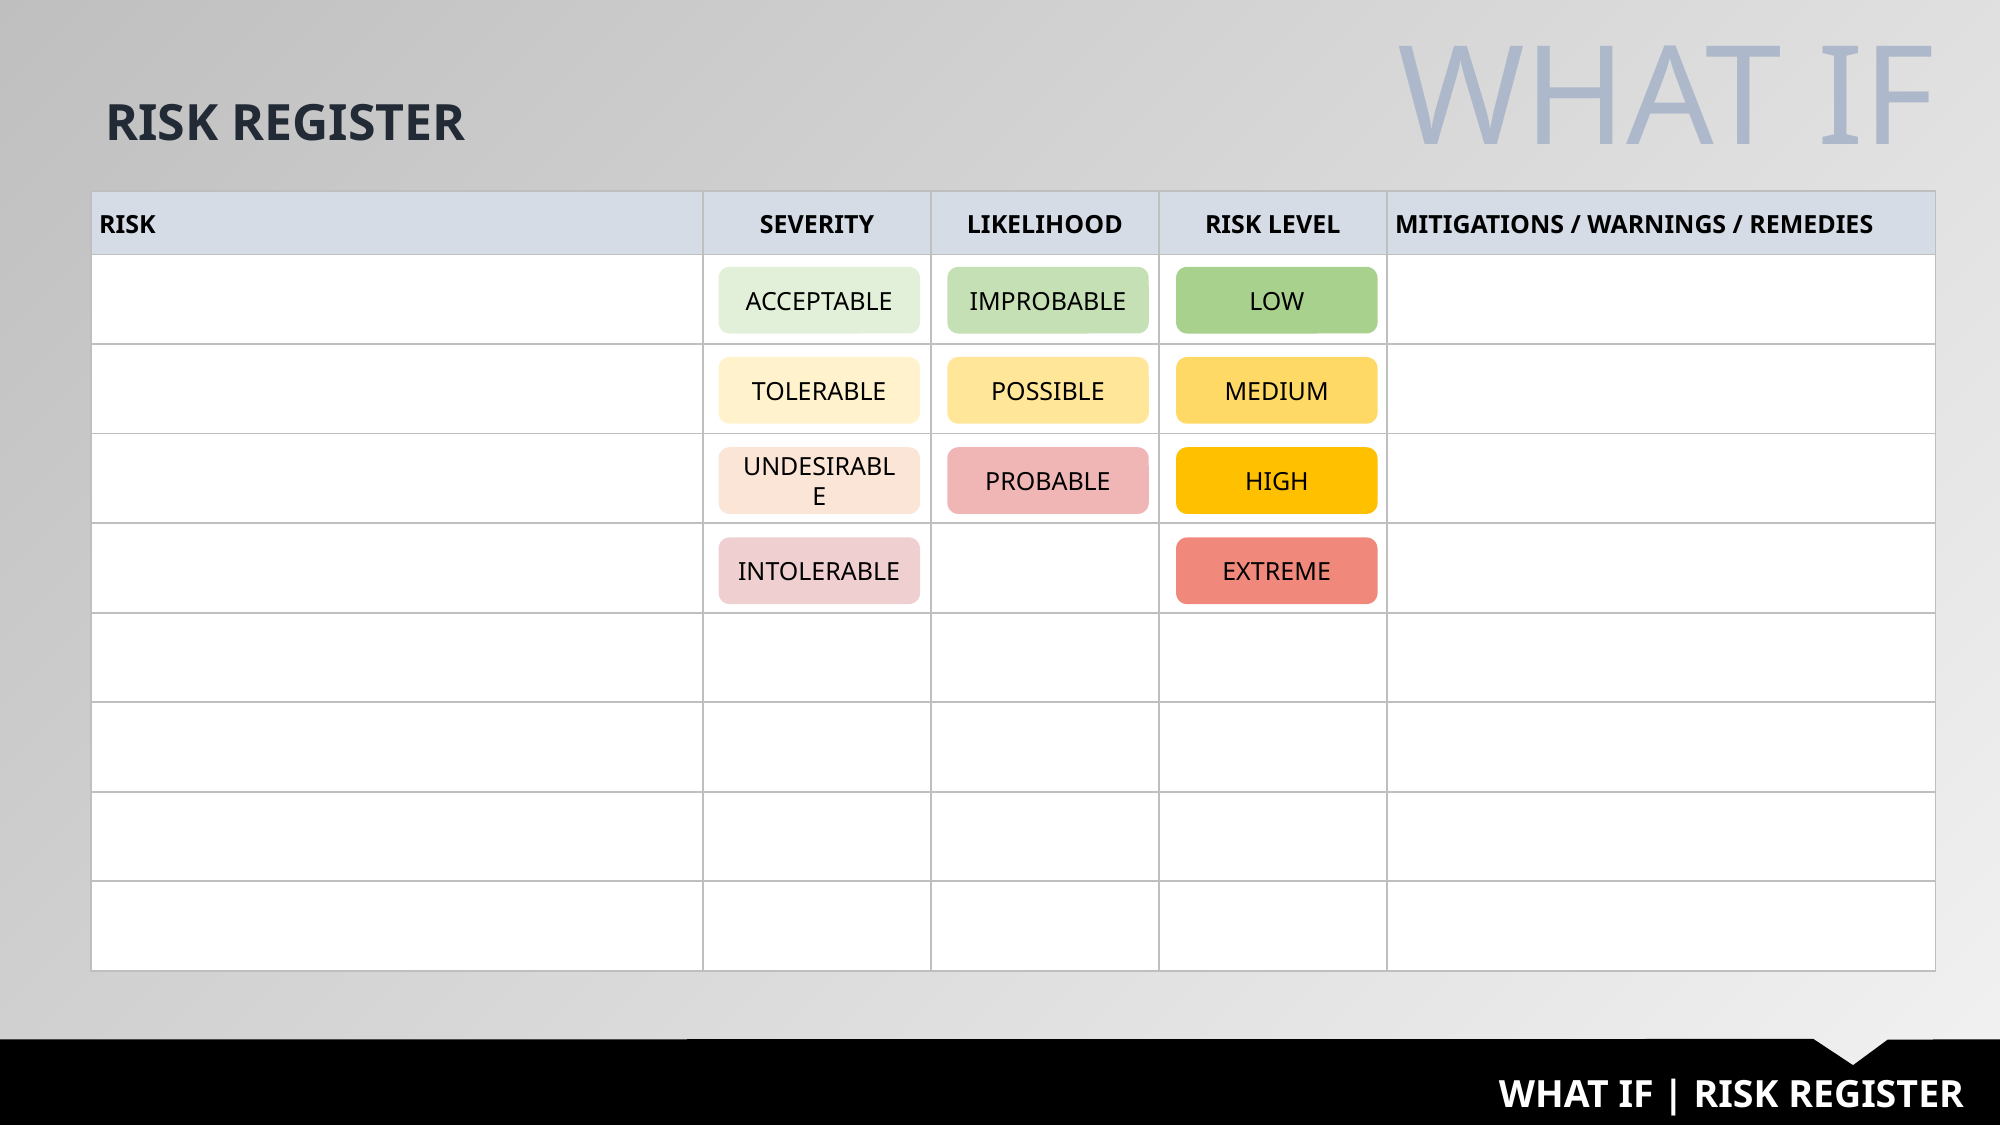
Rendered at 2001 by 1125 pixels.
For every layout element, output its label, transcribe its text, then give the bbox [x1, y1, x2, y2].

text_box WHAT IF [1363, 0, 1951, 180]
table_cell [932, 434, 1158, 522]
table_cell [92, 793, 702, 880]
table_cell [1388, 524, 1935, 612]
table_cell [704, 882, 930, 970]
table_header LIKELIHOOD [932, 192, 1158, 254]
table_cell [704, 434, 930, 522]
text_box [0, 1037, 2000, 1125]
table_cell [1388, 345, 1935, 433]
text_box RISK REGISTER [90, 82, 1426, 158]
text_box ACCEPTABLE [717, 265, 922, 335]
table_cell [1388, 882, 1935, 970]
table_header SEVERITY [704, 192, 930, 254]
table_cell [92, 255, 702, 343]
text_box INTOLERABLE [717, 536, 922, 606]
table_cell [1160, 703, 1386, 791]
table_cell [932, 255, 1158, 343]
table_cell [704, 614, 930, 701]
table_cell [932, 793, 1158, 880]
text_box WHAT IF | RISK REGISTER [620, 1062, 1980, 1123]
text_box EXTREME [1175, 536, 1379, 606]
table_cell [1160, 793, 1386, 880]
table_cell [92, 524, 702, 612]
table_header RISK LEVEL [1160, 192, 1386, 254]
table_cell [1160, 614, 1386, 701]
table_cell [1388, 703, 1935, 791]
table_cell [704, 703, 930, 791]
table_cell [1388, 255, 1935, 343]
table_cell [1388, 434, 1935, 522]
table_cell [932, 703, 1158, 791]
table_header MITIGATIONS / WARNINGS / REMEDIES [1388, 192, 1935, 254]
table_cell [704, 345, 930, 433]
text_box MEDIUM [1175, 355, 1379, 425]
text_box LOW [1175, 265, 1379, 335]
text_box PROBABLE [946, 446, 1150, 515]
table_header RISK [92, 192, 702, 254]
table_cell [92, 703, 702, 791]
text_box IMPROBABLE [946, 265, 1150, 335]
table_cell [704, 793, 930, 880]
text_box TOLERABLE [717, 355, 922, 425]
table_cell [932, 524, 1158, 612]
table_cell [932, 345, 1158, 433]
table_cell [1388, 614, 1935, 701]
table_cell [1160, 434, 1386, 522]
table_cell [92, 882, 702, 970]
table_cell [1388, 793, 1935, 880]
text_box UNDESIRABLE [717, 446, 922, 515]
table_cell [92, 614, 702, 701]
table_cell [932, 882, 1158, 970]
table_cell [932, 614, 1158, 701]
table_cell [1160, 882, 1386, 970]
table_cell [92, 434, 702, 522]
text_box POSSIBLE [946, 355, 1150, 425]
table_cell [704, 524, 930, 612]
table_cell [1160, 345, 1386, 433]
table_cell [92, 345, 702, 433]
table_cell [1160, 524, 1386, 612]
text_box HIGH [1175, 446, 1379, 515]
table_cell [1160, 255, 1386, 343]
table_cell [704, 255, 930, 343]
